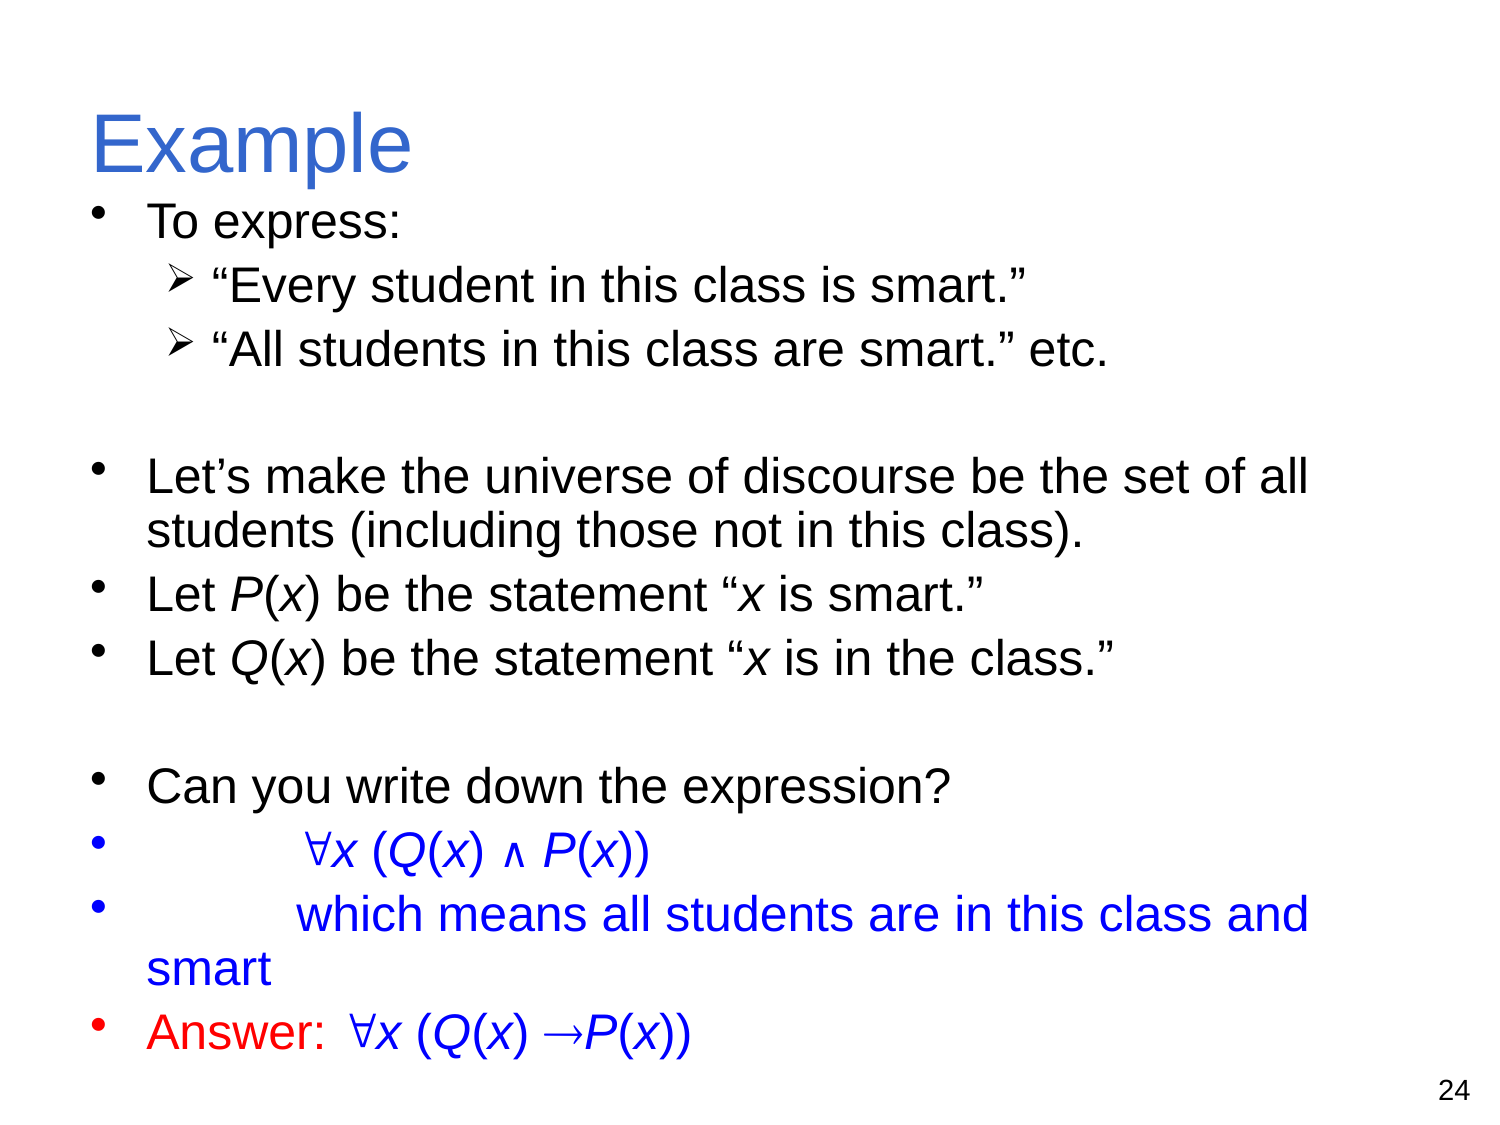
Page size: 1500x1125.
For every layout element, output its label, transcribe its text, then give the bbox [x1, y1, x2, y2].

list To express: “Every student in this class is smart.” “All students in this class are smart.” etc. Let’s make the universe of discourse be the set of all students (including those not in this class). Let P(x) be the statement “x is smart.” Let Q(x) be the statement “x is in the class.” Can you write down the expression? x (Q(x) ∧ P(x)) which means all students are in this class and smart Answer: x (Q(x) P(x)) [75, 187, 1458, 1050]
title Example [74, 44, 1426, 233]
